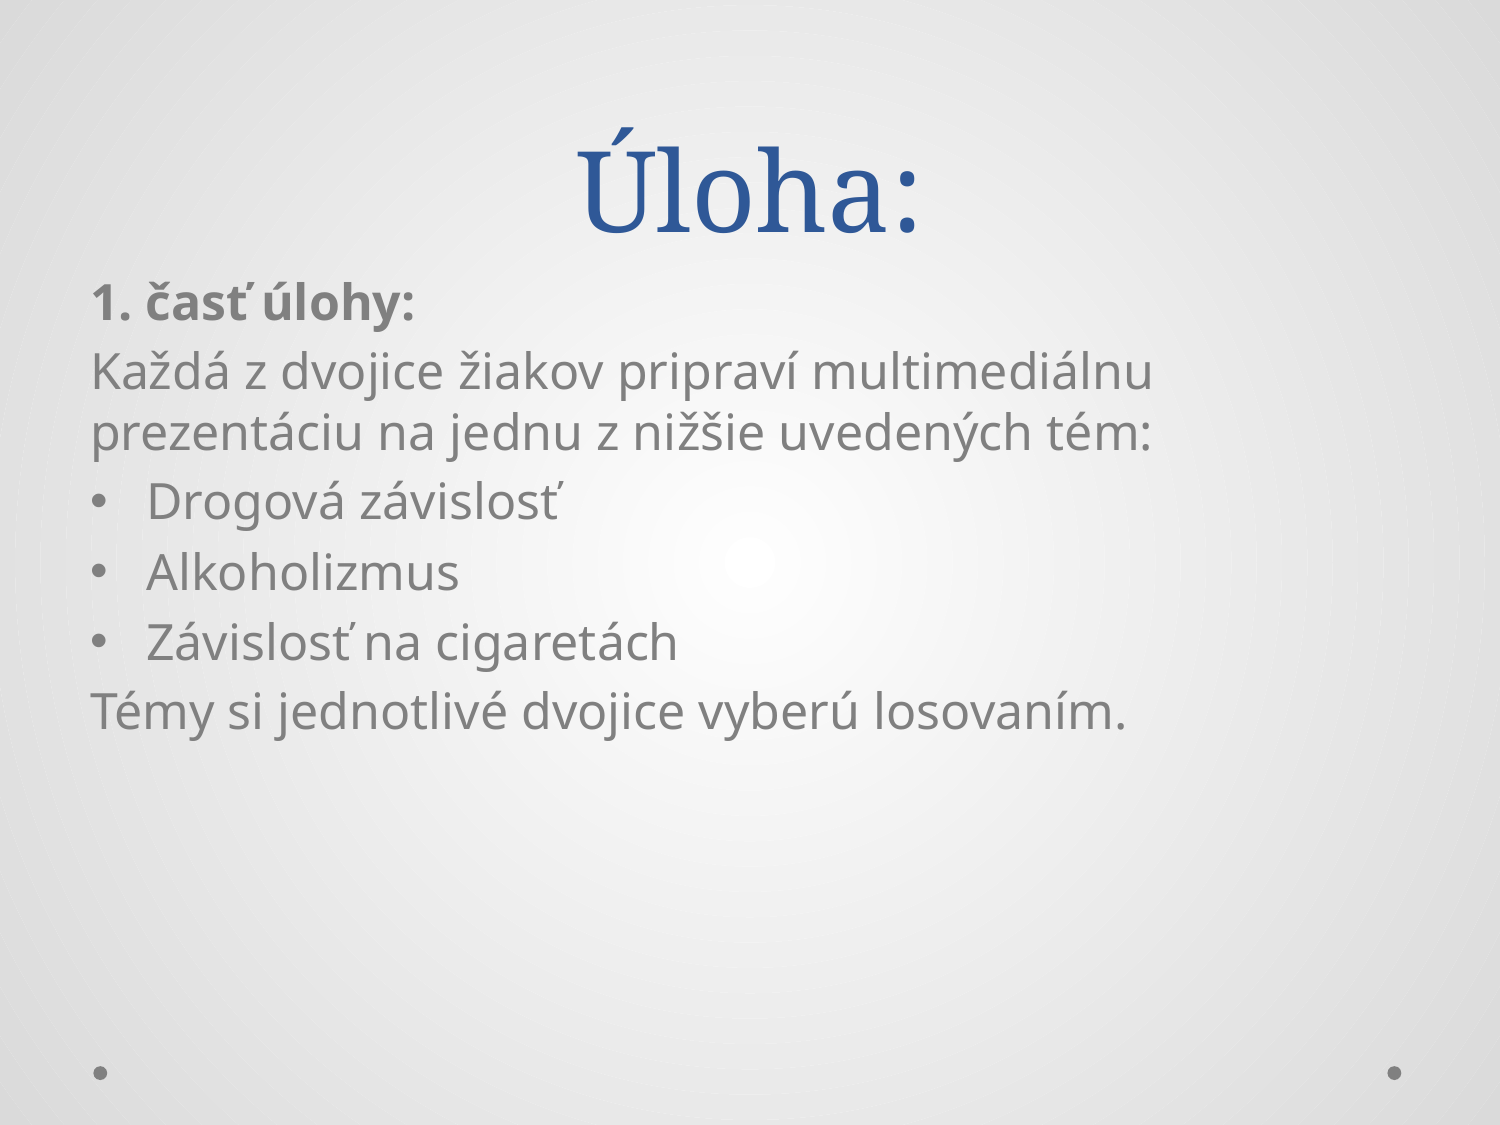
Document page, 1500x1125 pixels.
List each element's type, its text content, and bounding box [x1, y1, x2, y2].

list 1. časť úlohy: Každá z dvojice žiakov pripraví multimediálnu prezentáciu na jednu z nižšie uvedených tém: Drogová závislosť Alkoholizmus Závislosť na cigaretách Témy si jednotlivé dvojice vyberú losovaním. [75, 262, 1425, 1005]
title Úloha: [75, 0, 1425, 262]
